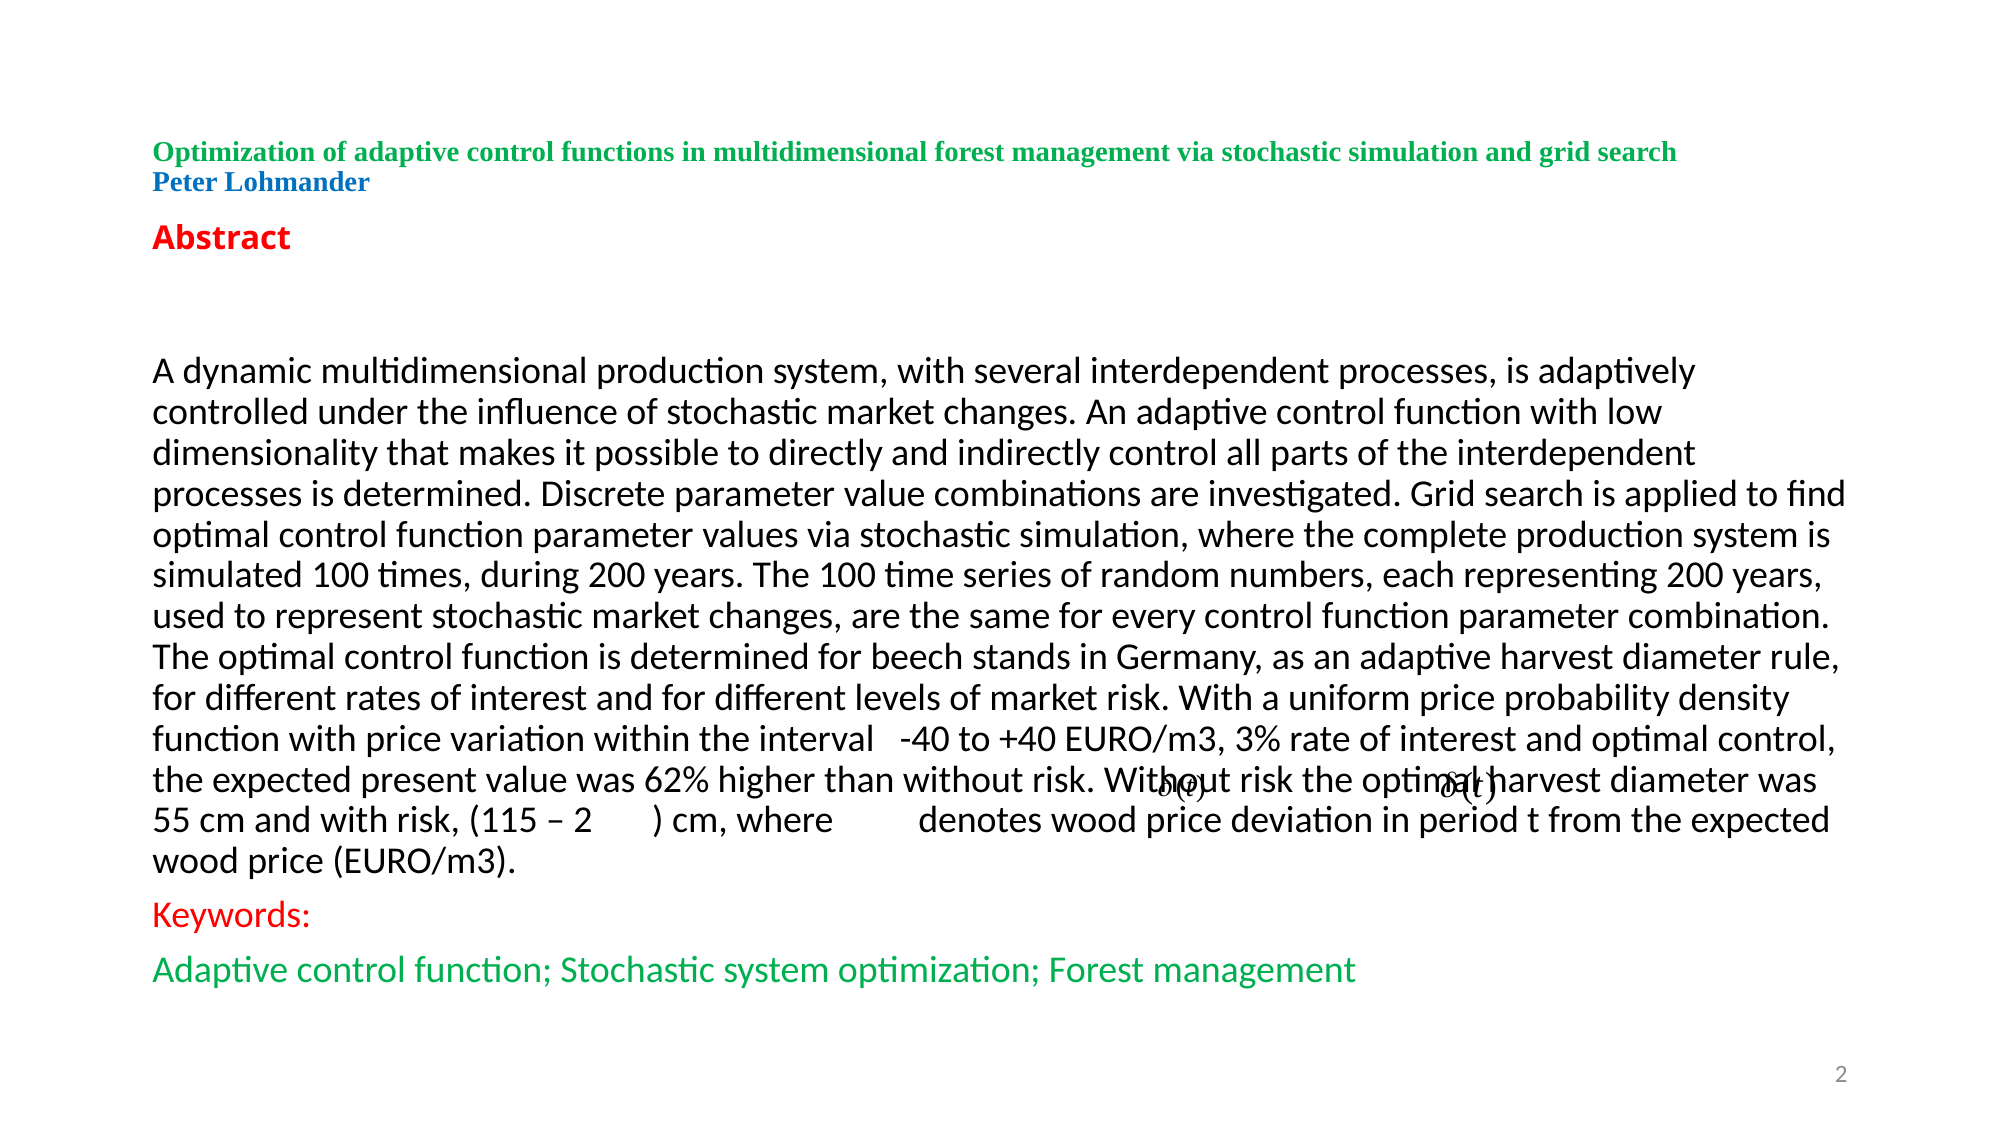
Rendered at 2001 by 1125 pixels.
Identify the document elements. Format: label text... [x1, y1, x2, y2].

list A dynamic multidimensional production system, with several interdependent processes, is adaptively controlled under the influence of stochastic market changes. An adaptive control function with low dimensionality that makes it possible to directly and indirectly control all parts of the interdependent processes is determined. Discrete parameter value combinations are investigated. Grid search is applied to find optimal control function parameter values via stochastic simulation, where the complete production system is simulated 100 times, during 200 years. The 100 time series of random numbers, each representing 200 years, used to represent stochastic market changes, are the same for every control function parameter combination. The optimal control function is determined for beech stands in Germany, as an adaptive harvest diameter rule, for different rates of interest and for different levels of market risk. With a uniform price probability density function with price variation within the interval -40 to +40 EURO/m3, 3% rate of interest and optimal control, the expected present value was 62% higher than without risk. Without risk the optimal harvest diameter was 55 cm and with risk, (115 – 2 ) cm, where denotes wood price deviation in period t from the expected wood price (EURO/m3). Keywords: Adaptive control function; Stochastic system optimization; Forest management [137, 343, 1863, 999]
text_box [1435, 764, 1503, 813]
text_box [1153, 768, 1211, 809]
slide_number 2 [1412, 1042, 1863, 1103]
title Optimization of adaptive control functions in multidimensional forest management via stochastic simulation and grid search Peter Lohmander Abstract [137, 104, 1863, 322]
